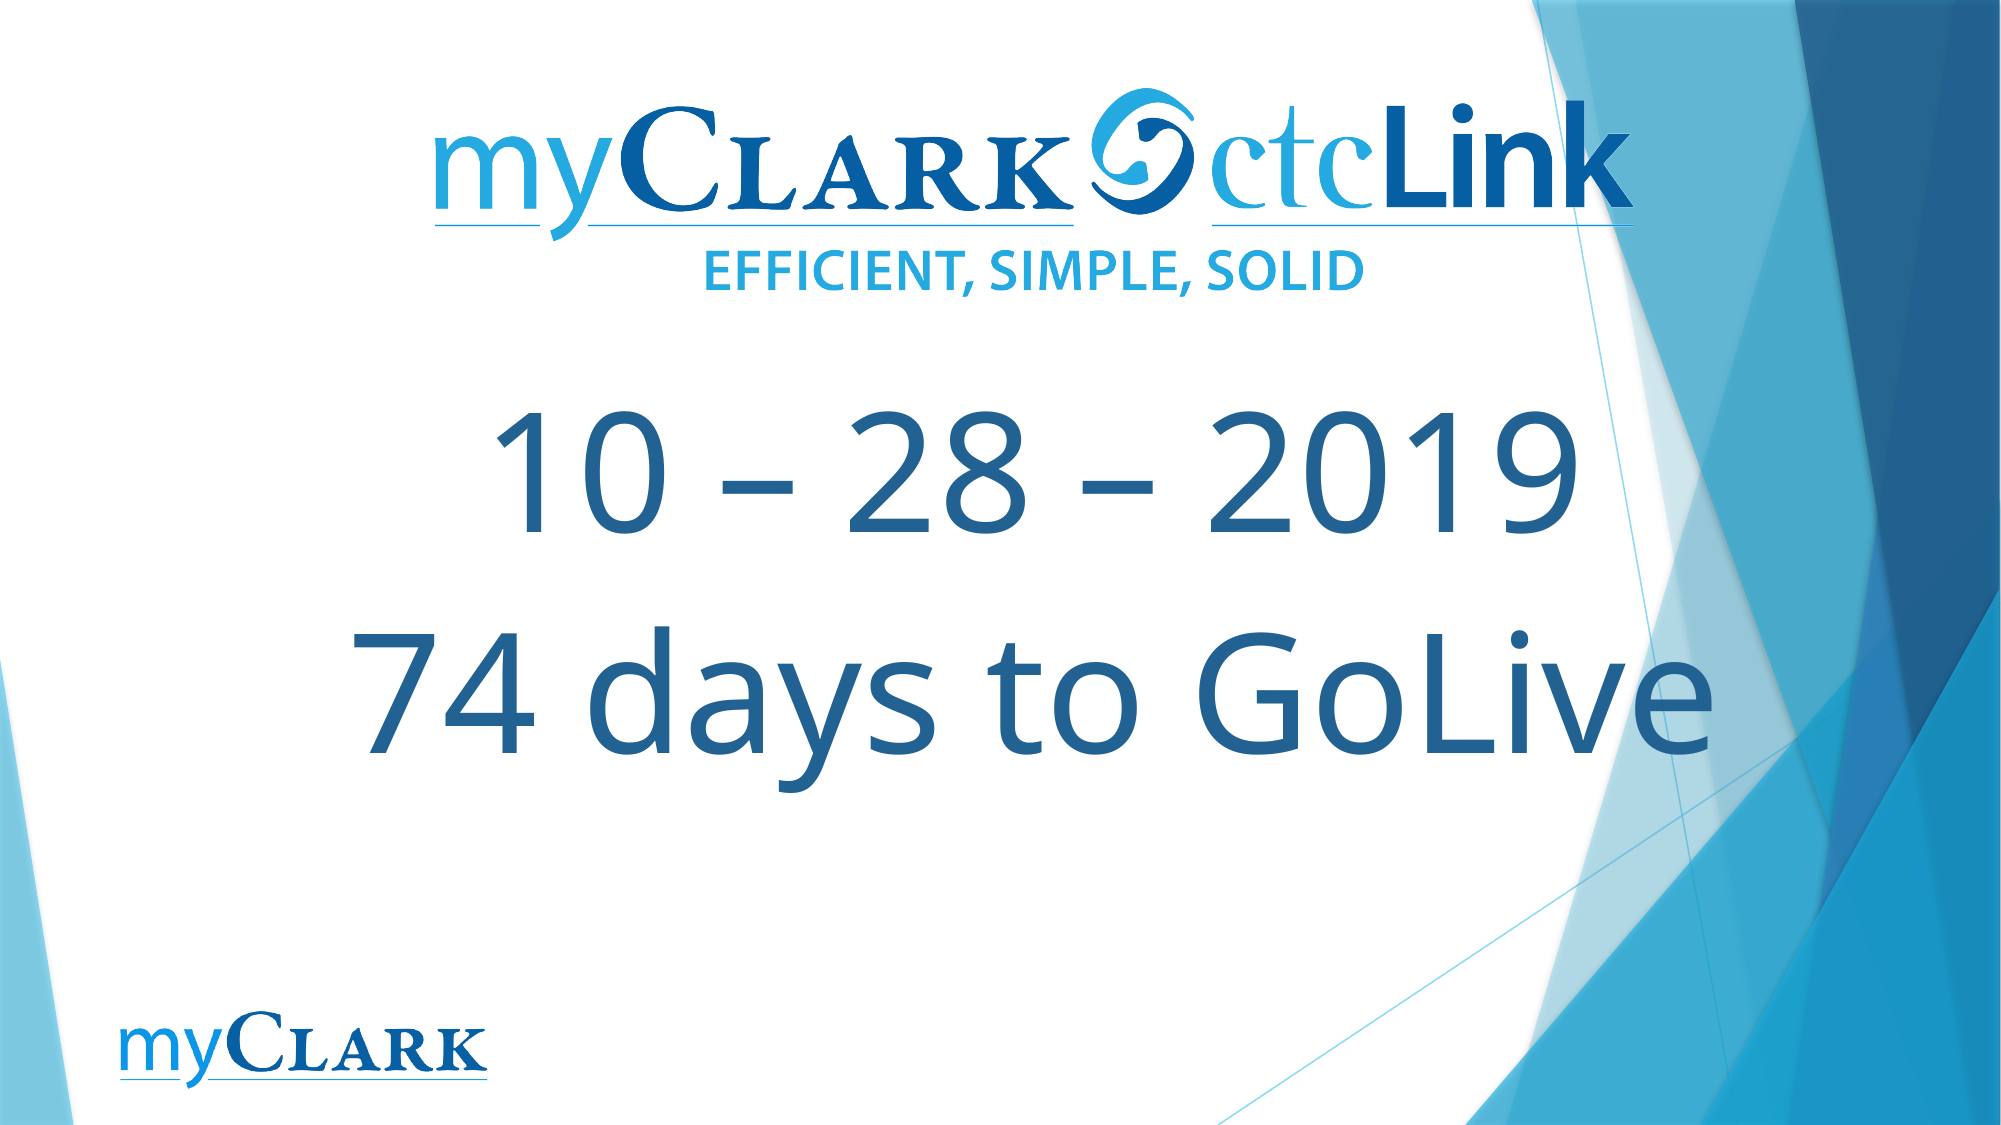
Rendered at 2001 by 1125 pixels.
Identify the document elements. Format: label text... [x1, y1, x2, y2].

list 10 – 28 – 2019 74 days to GoLive [329, 357, 1740, 995]
picture [434, 87, 1634, 297]
picture [111, 1003, 497, 1099]
